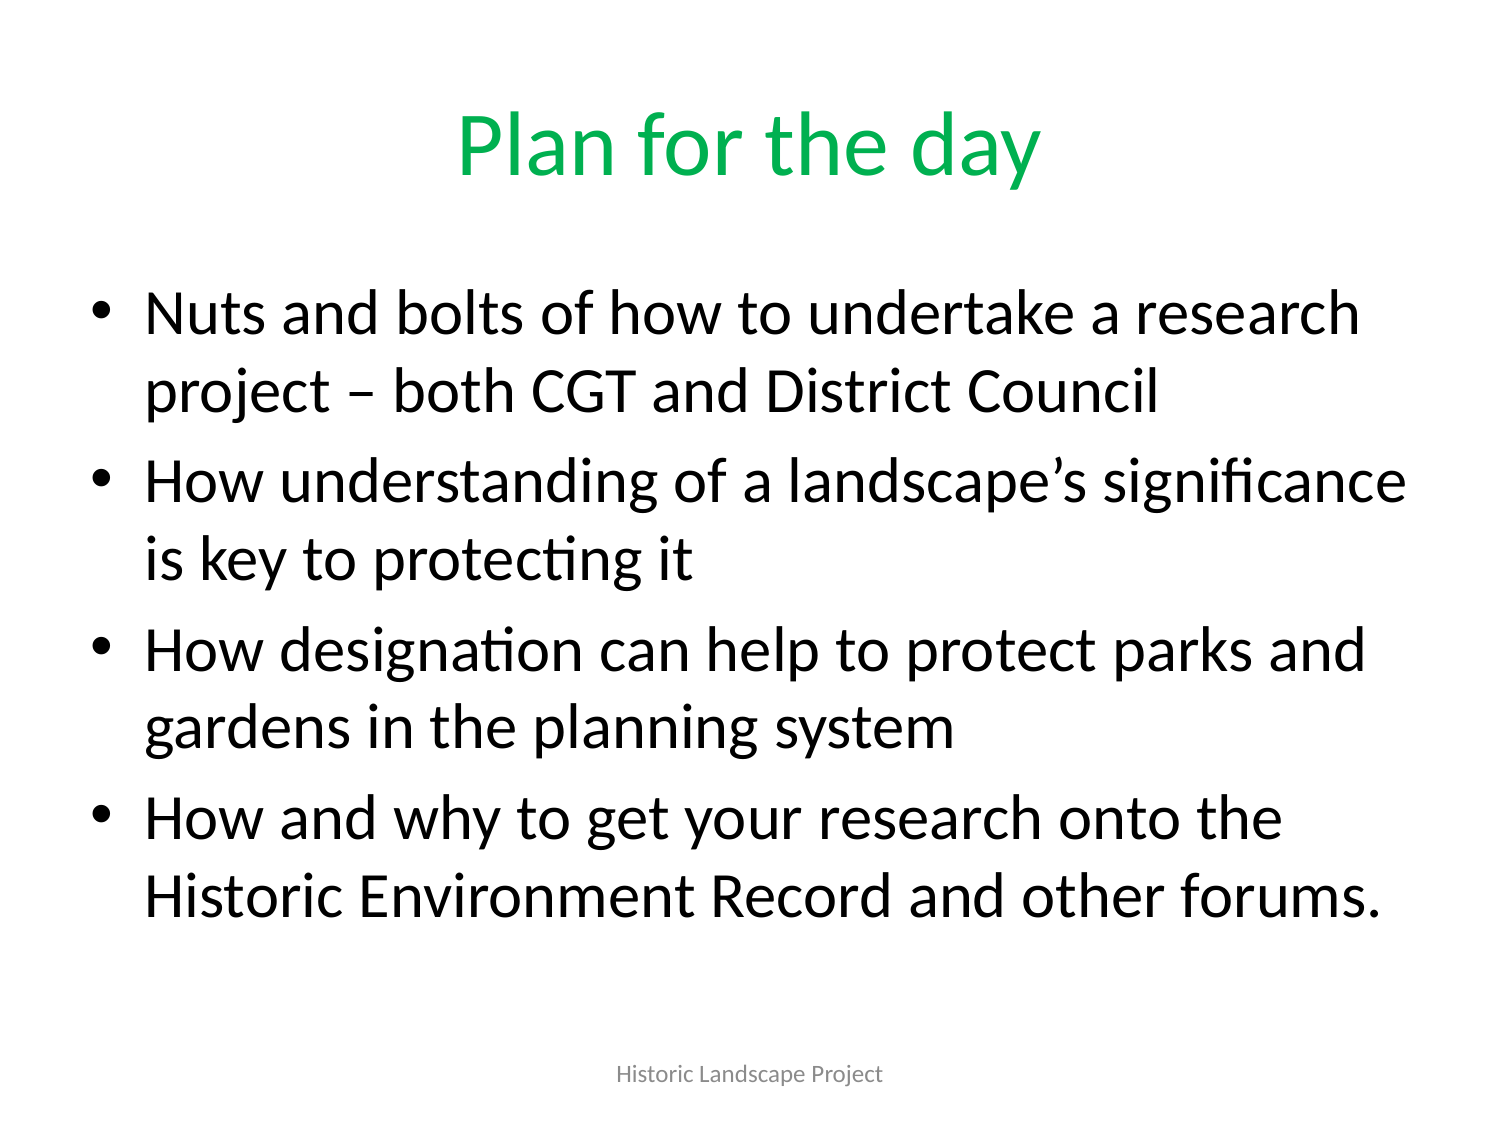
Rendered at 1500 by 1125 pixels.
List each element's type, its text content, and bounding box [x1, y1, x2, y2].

footer Historic Landscape Project [512, 1042, 988, 1103]
list Nuts and bolts of how to undertake a research project – both CGT and District Council How understanding of a landscape’s significance is key to protecting it How designation can help to protect parks and gardens in the planning system How and why to get your research onto the Historic Environment Record and other forums. [75, 262, 1425, 1005]
title Plan for the day [75, 45, 1425, 233]
